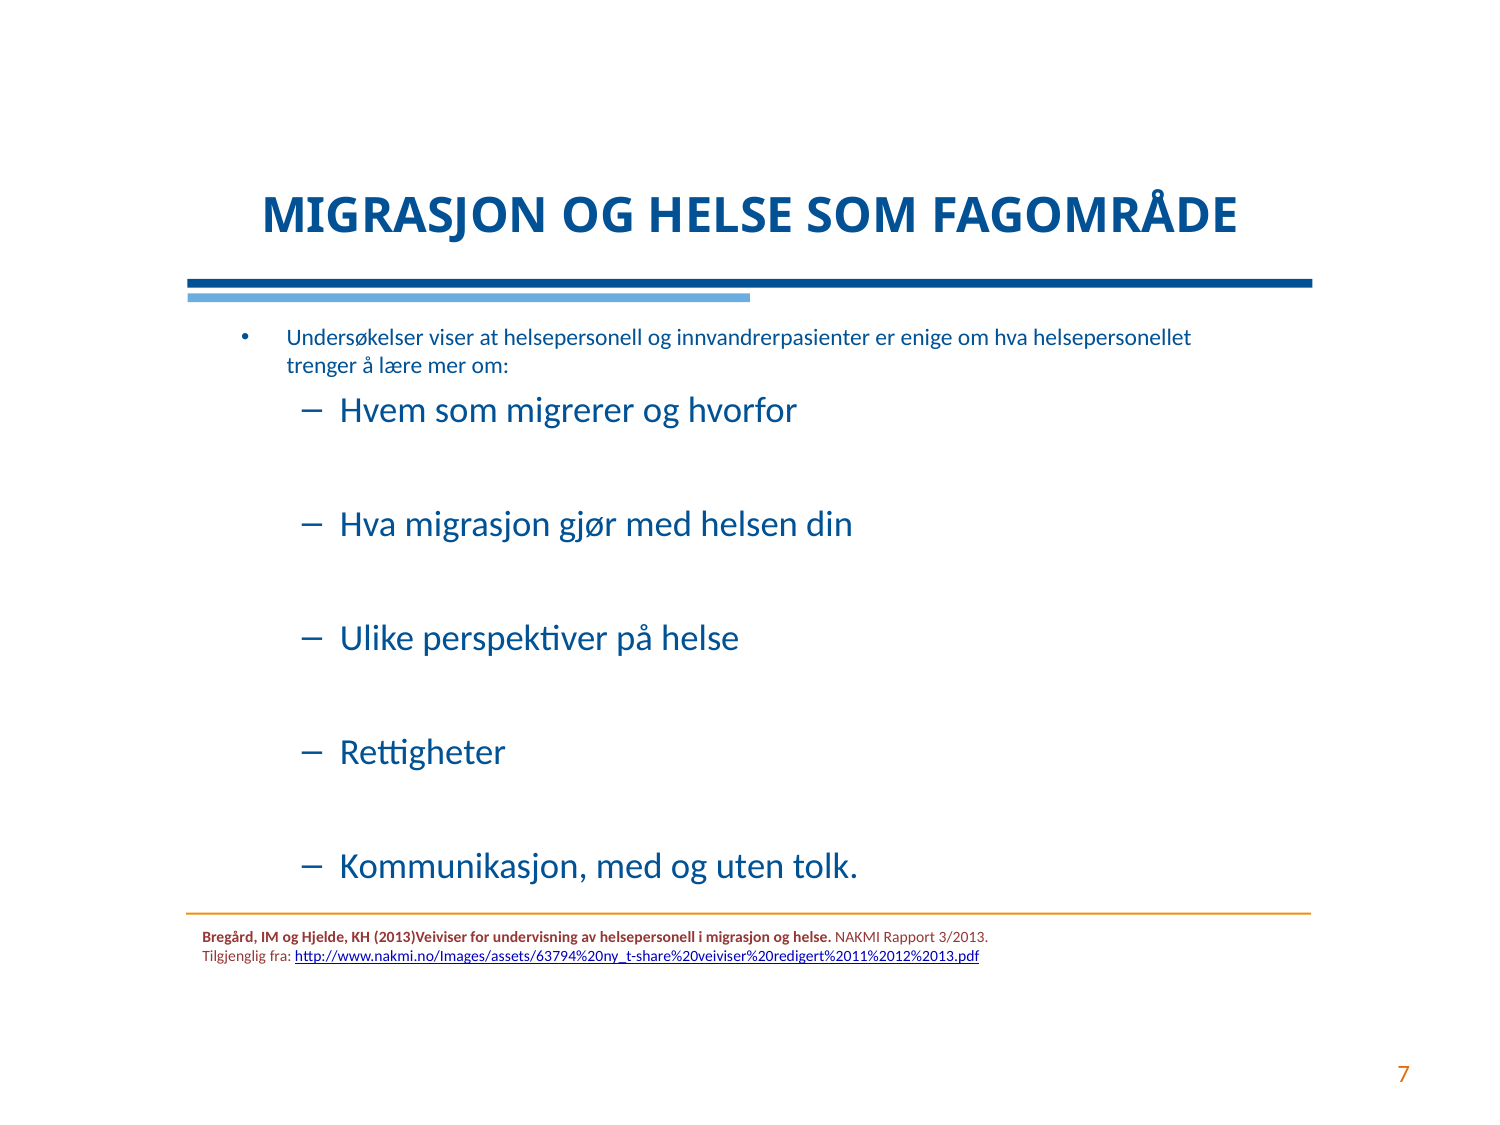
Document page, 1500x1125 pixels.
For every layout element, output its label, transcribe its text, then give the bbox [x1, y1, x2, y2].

text_box [185, 291, 752, 304]
text_box [185, 277, 1314, 290]
slide_number 7 [1074, 1042, 1425, 1103]
list Undersøkelser viser at helsepersonell og innvandrerpasienter er enige om hva helsepersonellet trenger å lære mer om: Hvem som migrerer og hvorfor Hva migrasjon gjør med helsen din Ulike perspektiver på helse Rettigheter Kommunikasjon, med og uten tolk. [226, 314, 1272, 900]
text_box Bregård, IM og Hjelde, KH (2013)Veiviser for undervisning av helsepersonell i migrasjon og helse. NAKMI Rapport 3/2013. Tilgjenglig fra: http://www.nakmi.no/Images/assets/63794%20ny_t-share%20veiviser%20redigert%2011%2012%2013.pdf [187, 919, 1109, 992]
text_box [184, 911, 1313, 917]
title MIGRASJON OG HELSE SOM FAGOMRÅDE [243, 174, 1257, 253]
